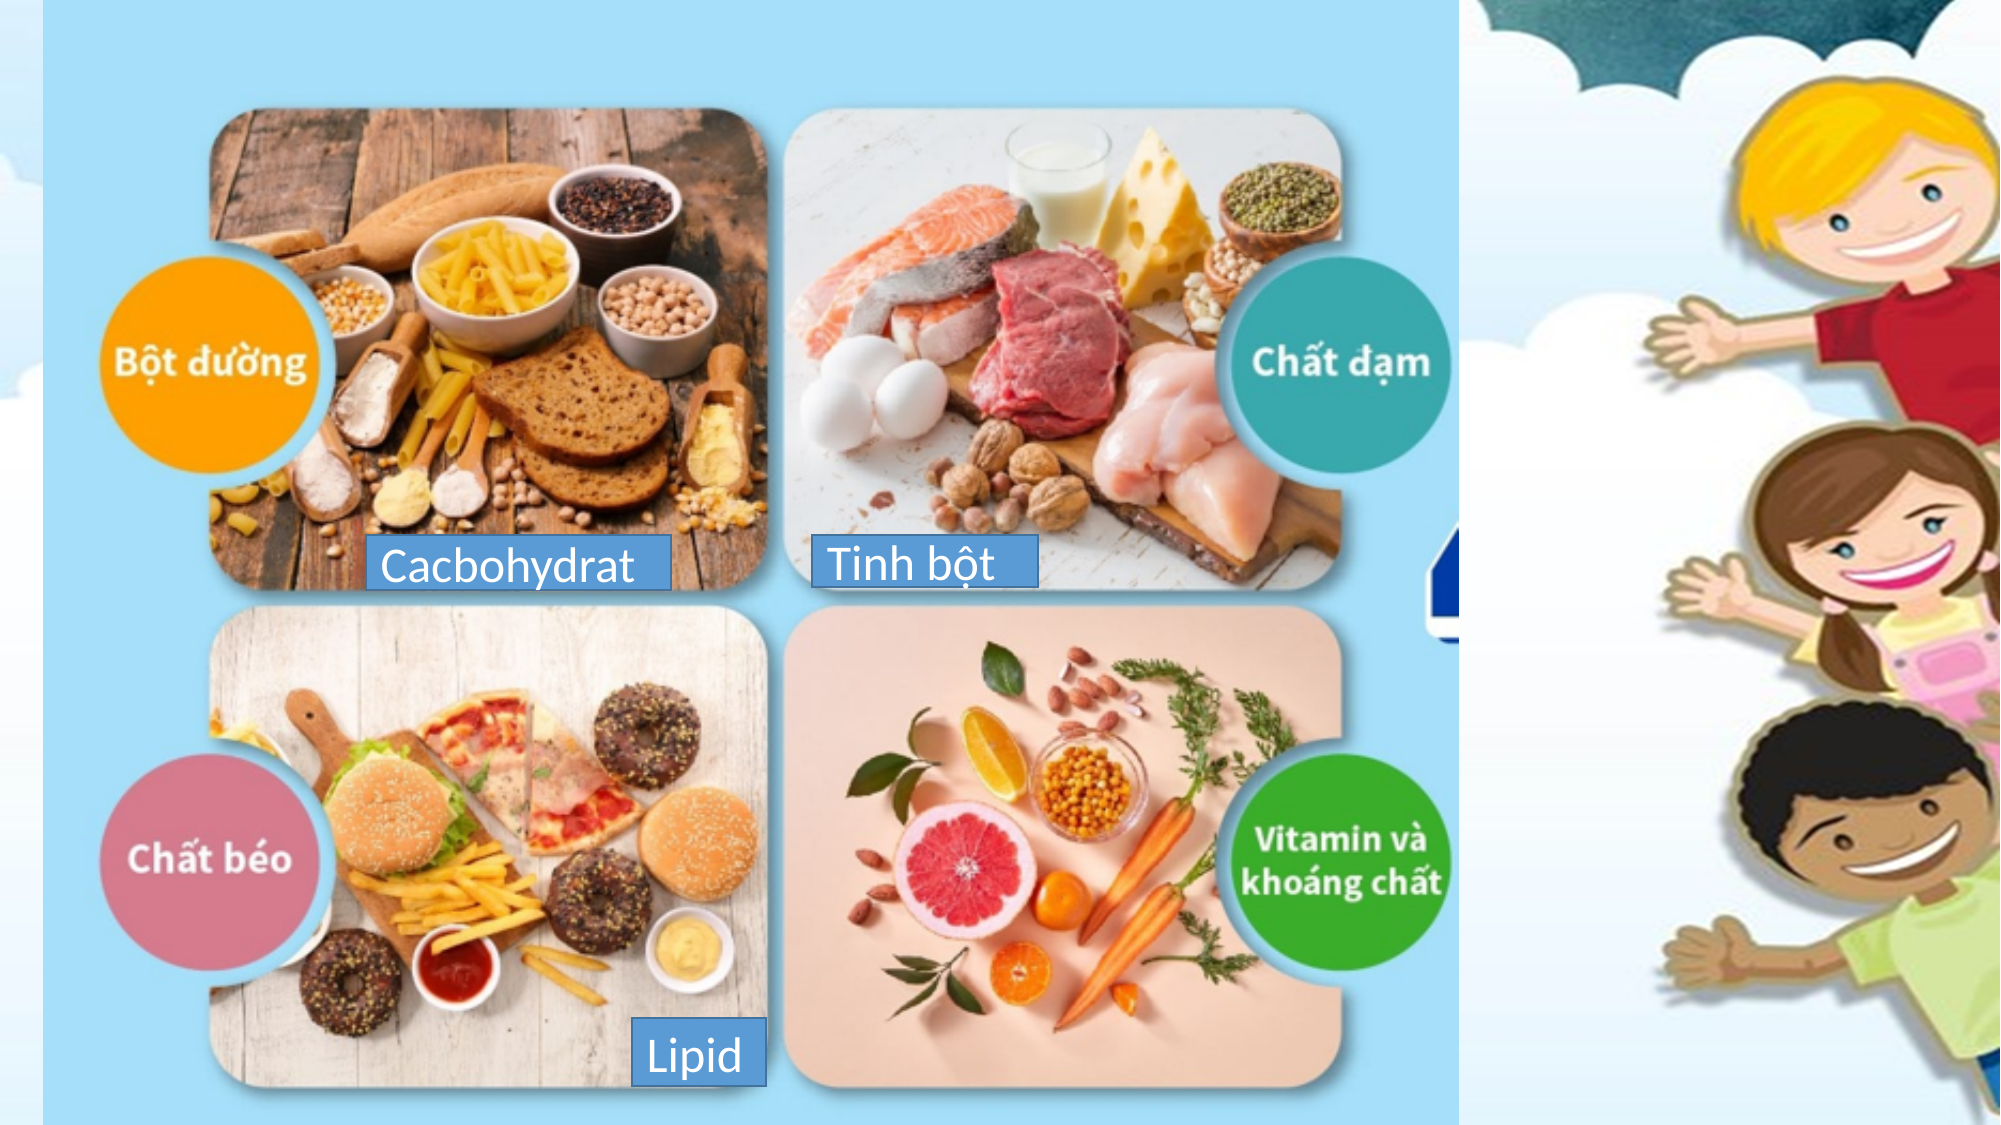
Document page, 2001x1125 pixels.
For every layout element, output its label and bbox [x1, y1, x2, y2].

picture [0, 0, 43, 1125]
picture [1459, 0, 2000, 1125]
text_box [43, 0, 1459, 1125]
